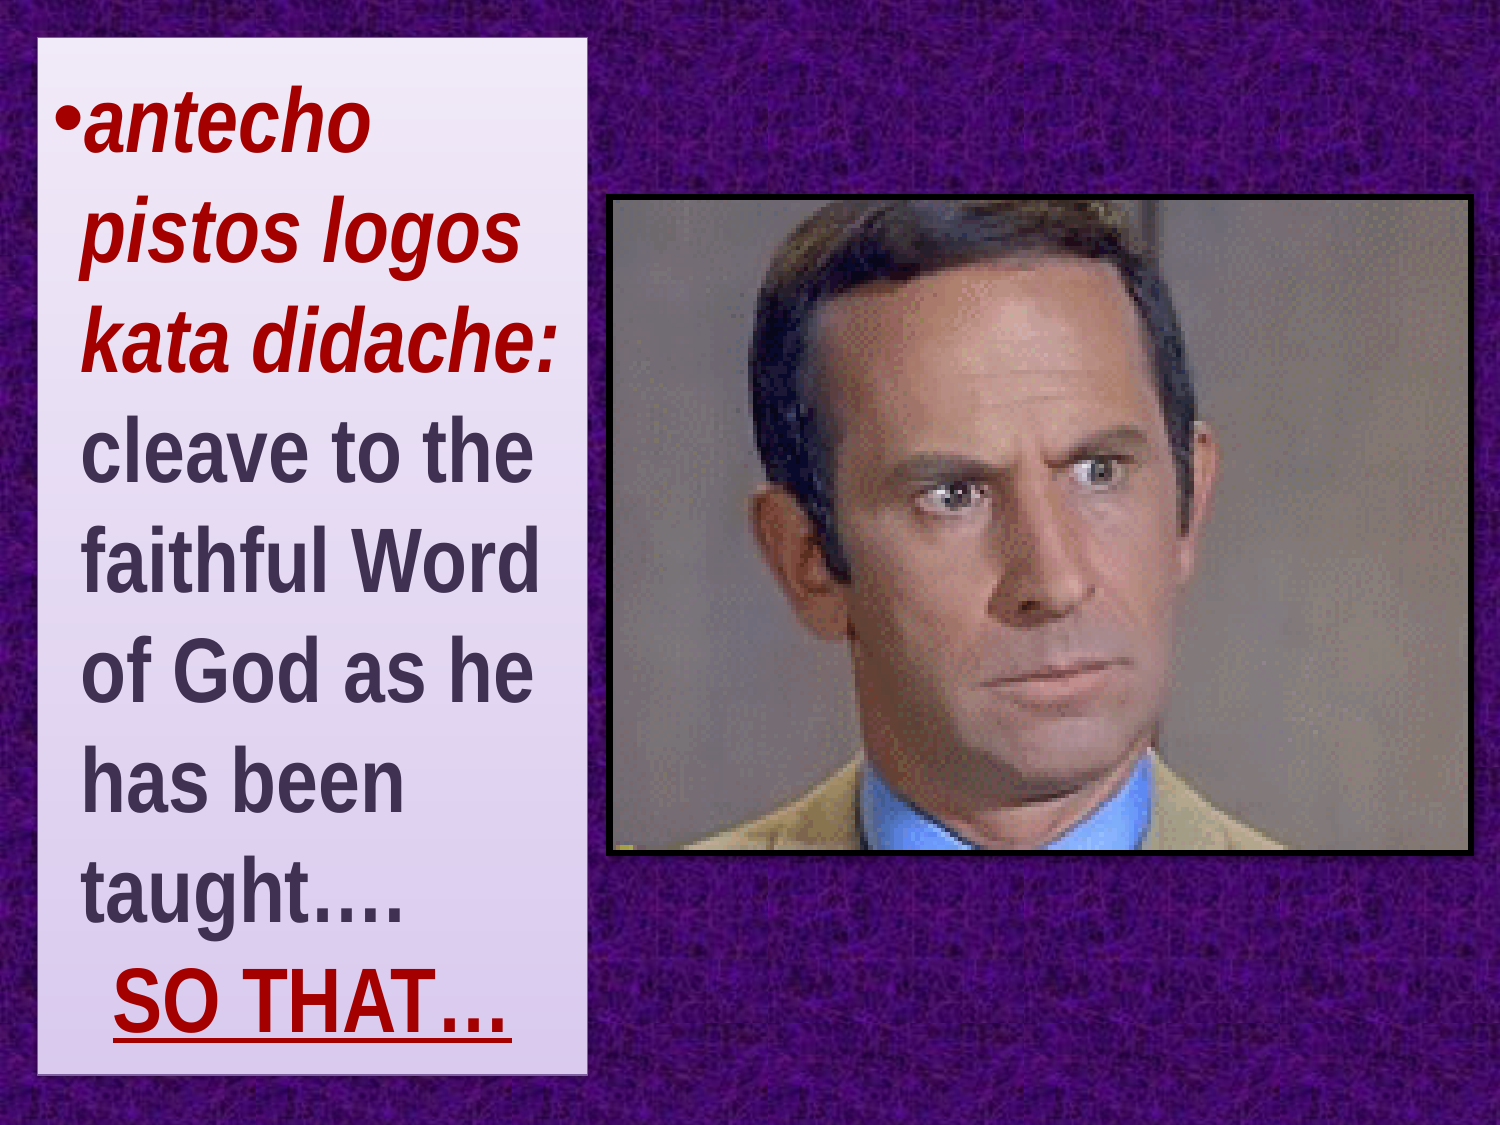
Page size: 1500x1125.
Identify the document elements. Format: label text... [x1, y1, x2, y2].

picture [0, 0, 1500, 1125]
text_box antecho pistos logos kata didache: cleave to the faithful Word of God as he has been taught…. SO THAT… [37, 37, 588, 1076]
